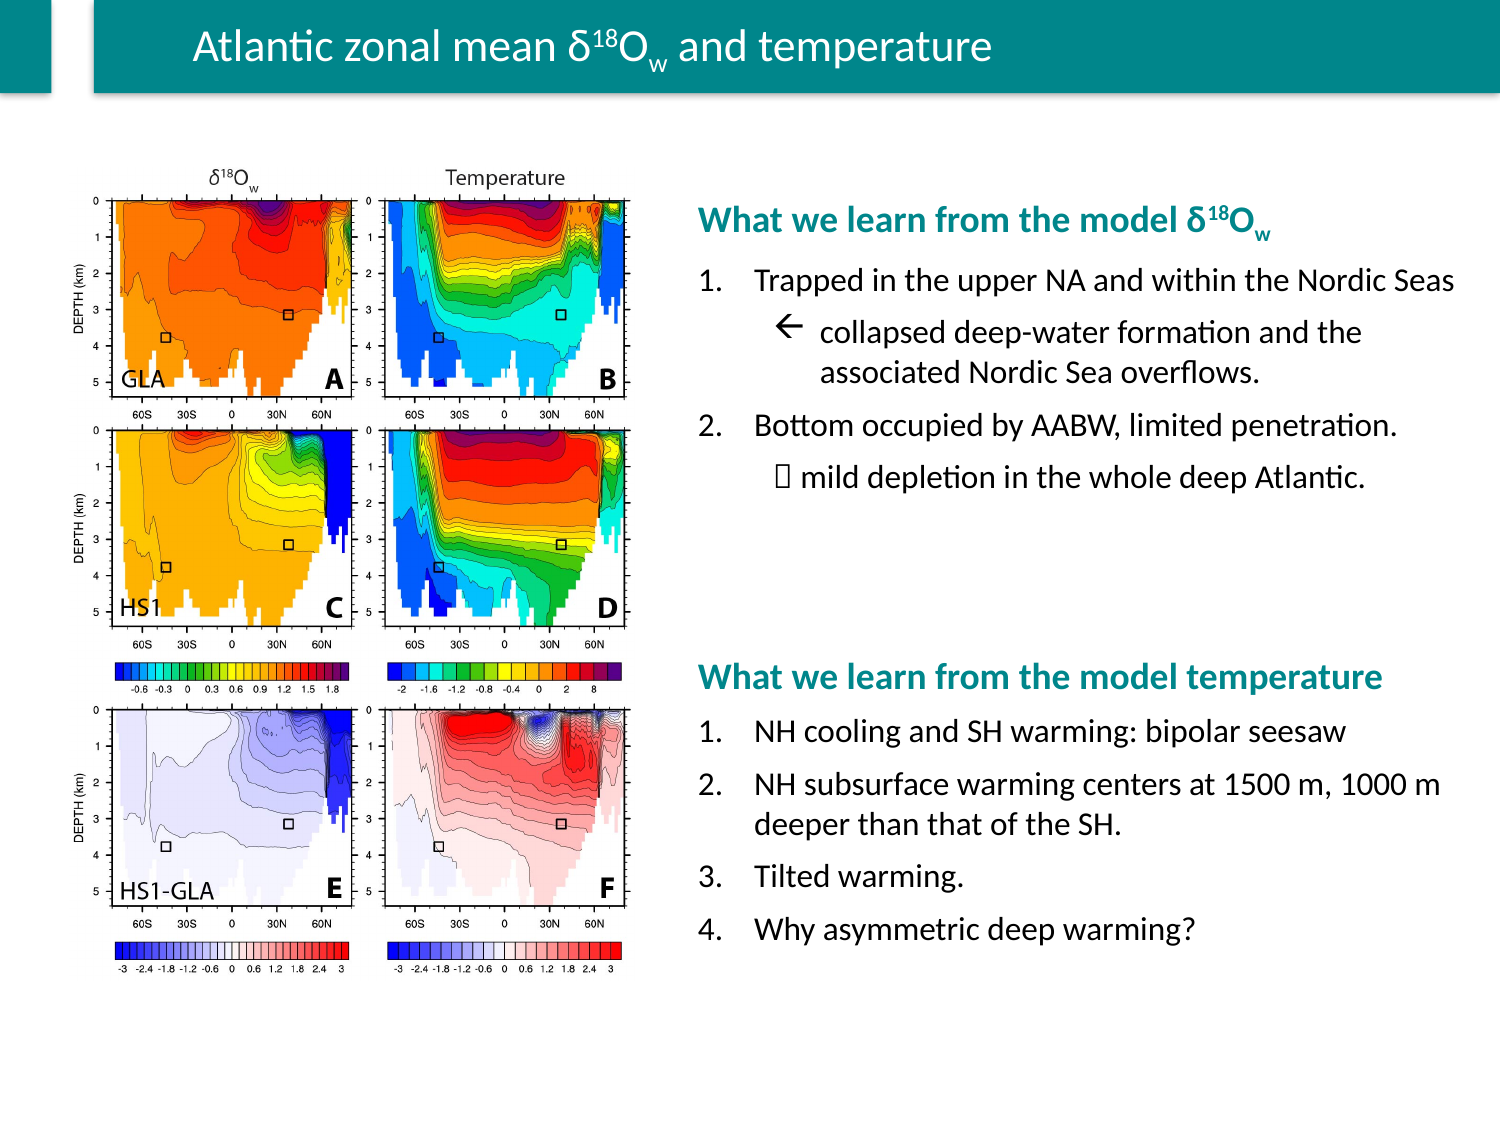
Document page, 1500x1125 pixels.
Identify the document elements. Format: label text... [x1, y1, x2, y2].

text_box What we learn from the model δ18Ow Trapped in the upper NA and within the Nordic Seas collapsed deep-water formation and the associated Nordic Sea overflows. Bottom occupied by AABW, limited penetration.  mild depletion in the whole deep Atlantic. [683, 187, 1474, 503]
text_box What we learn from the model temperature NH cooling and SH warming: bipolar seesaw NH subsurface warming centers at 1500 m, 1000 m deeper than that of the SH. Tilted warming. Why asymmetric deep warming? [683, 644, 1457, 955]
picture [68, 167, 635, 981]
text_box Atlantic zonal mean δ18Ow and temperature [93, 0, 1500, 94]
text_box [0, 0, 52, 94]
